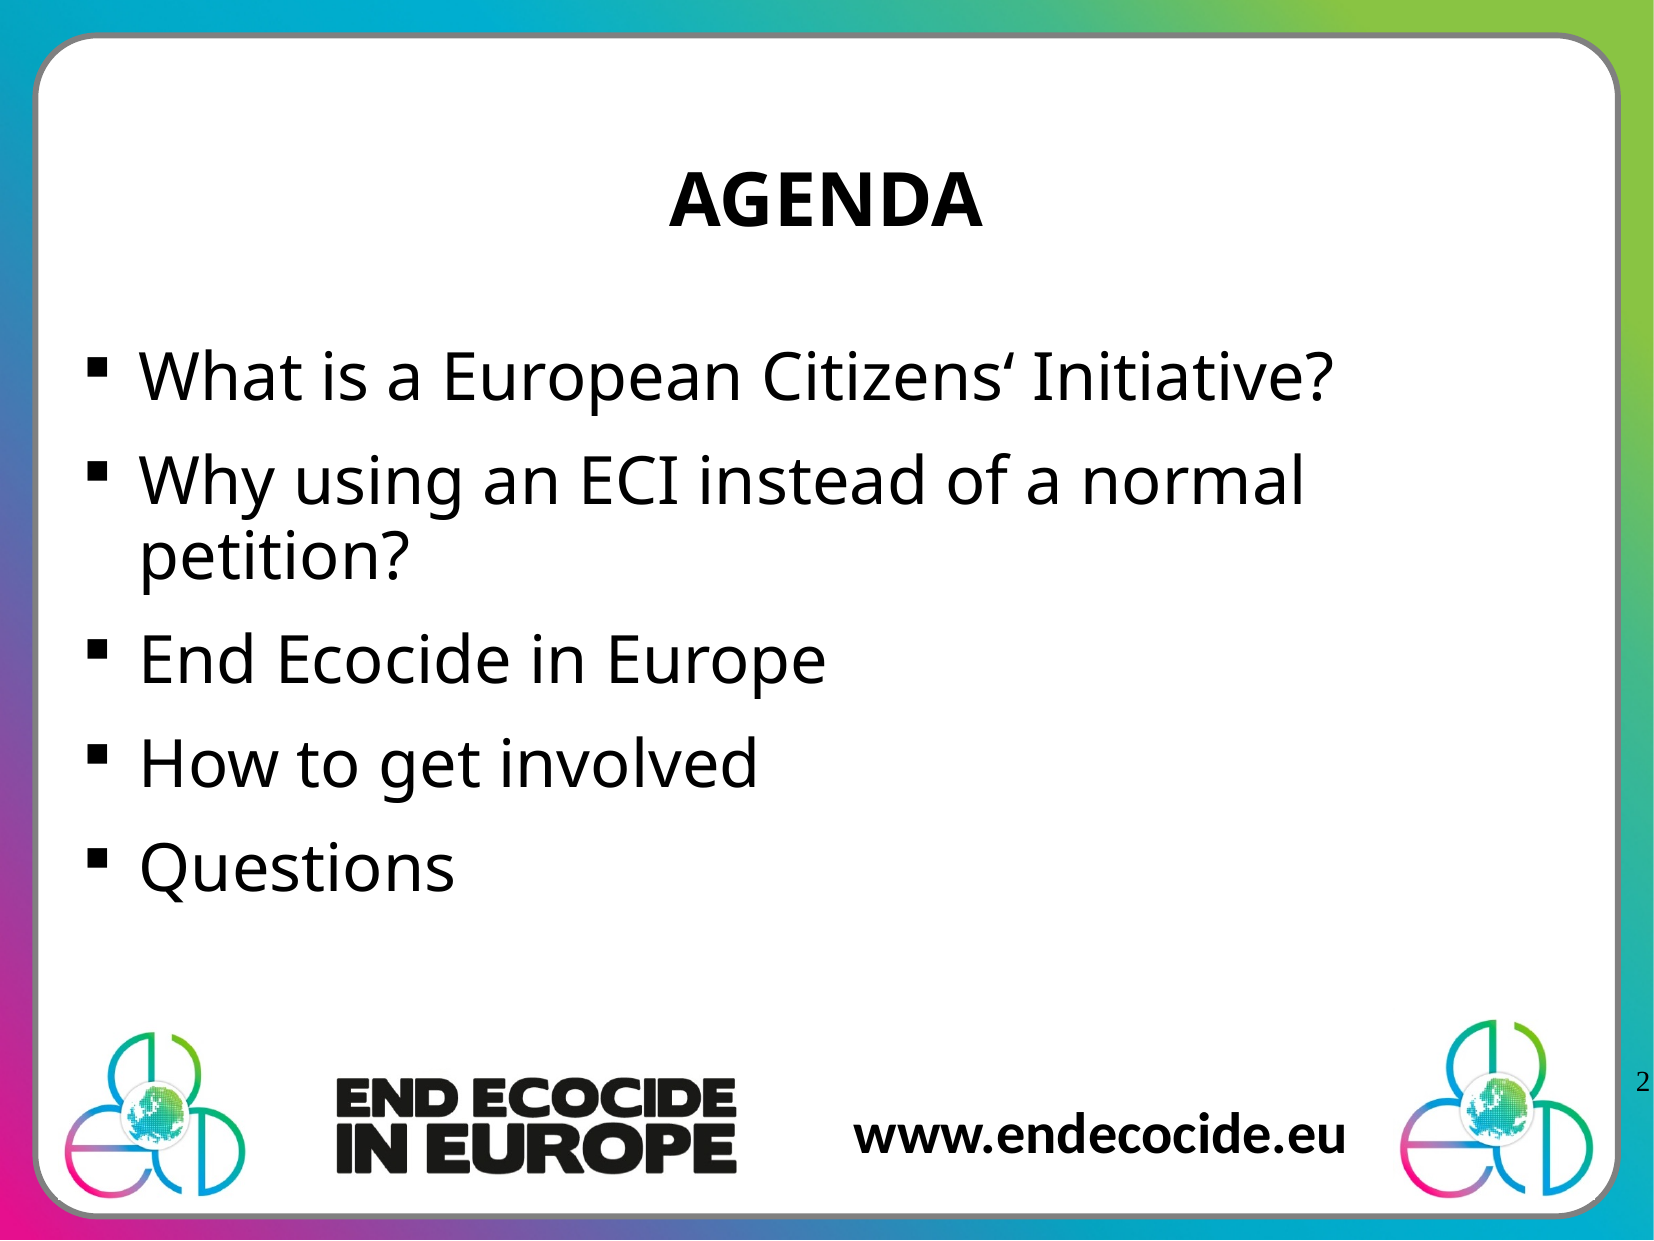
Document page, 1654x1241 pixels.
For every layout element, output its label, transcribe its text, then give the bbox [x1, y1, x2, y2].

picture [0, 0, 1654, 1240]
list What is a European Citizens‘ Initiative? Why using an ECI instead of a normal petition? End Ecocide in Europe How to get involved Questions [82, 337, 1571, 1057]
picture [58, 1021, 247, 1200]
picture [1393, 1008, 1595, 1200]
picture [307, 1068, 851, 1186]
title AGENDA [82, 78, 1571, 286]
picture [0, 94, 1045, 1240]
